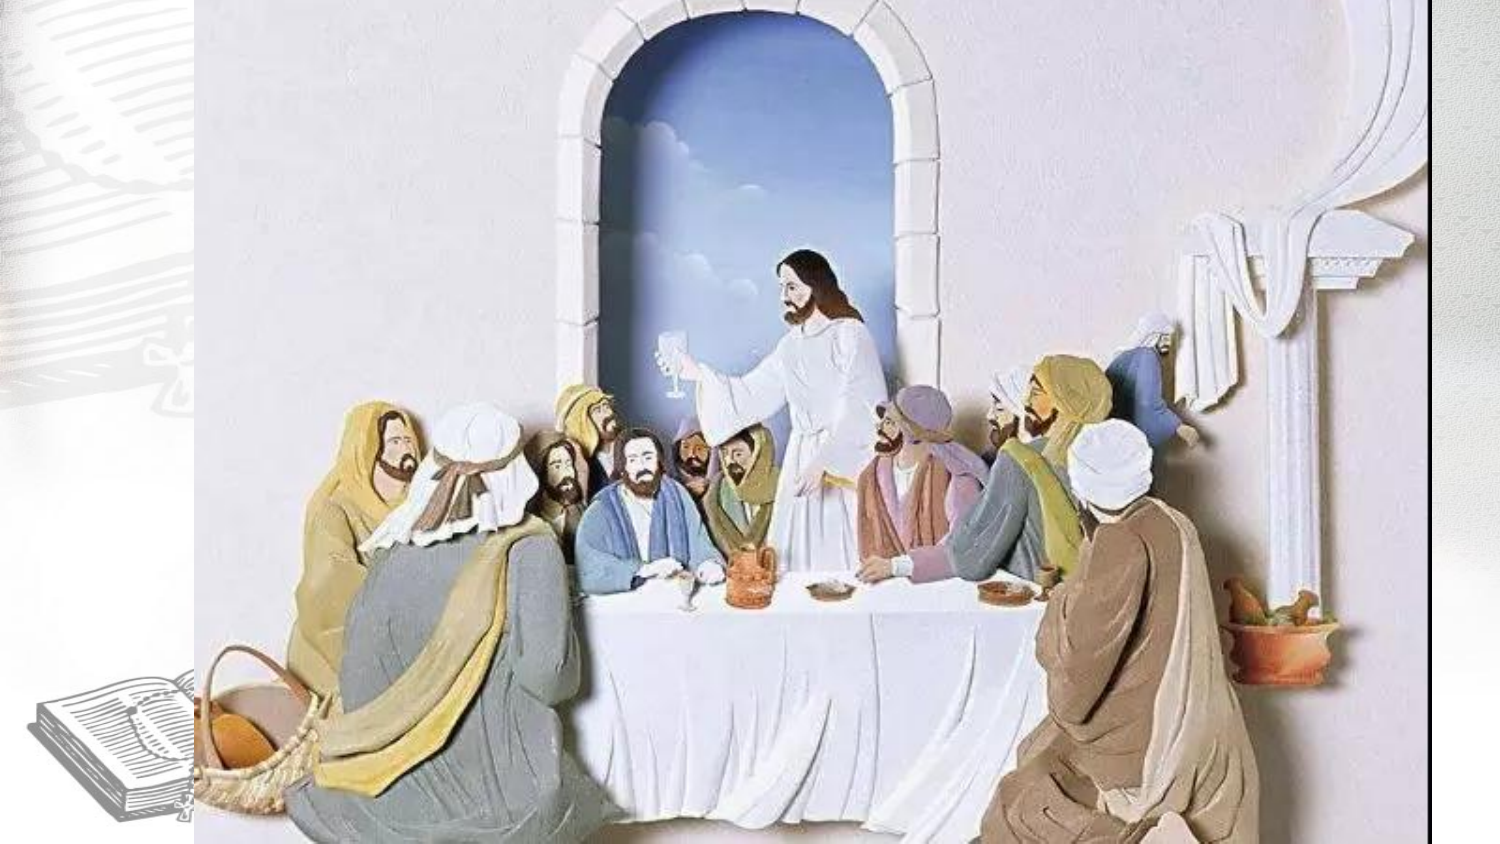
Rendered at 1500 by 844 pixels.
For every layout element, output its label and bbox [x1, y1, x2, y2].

picture [0, 0, 194, 844]
list [194, 0, 1432, 844]
picture [1432, 0, 1500, 844]
